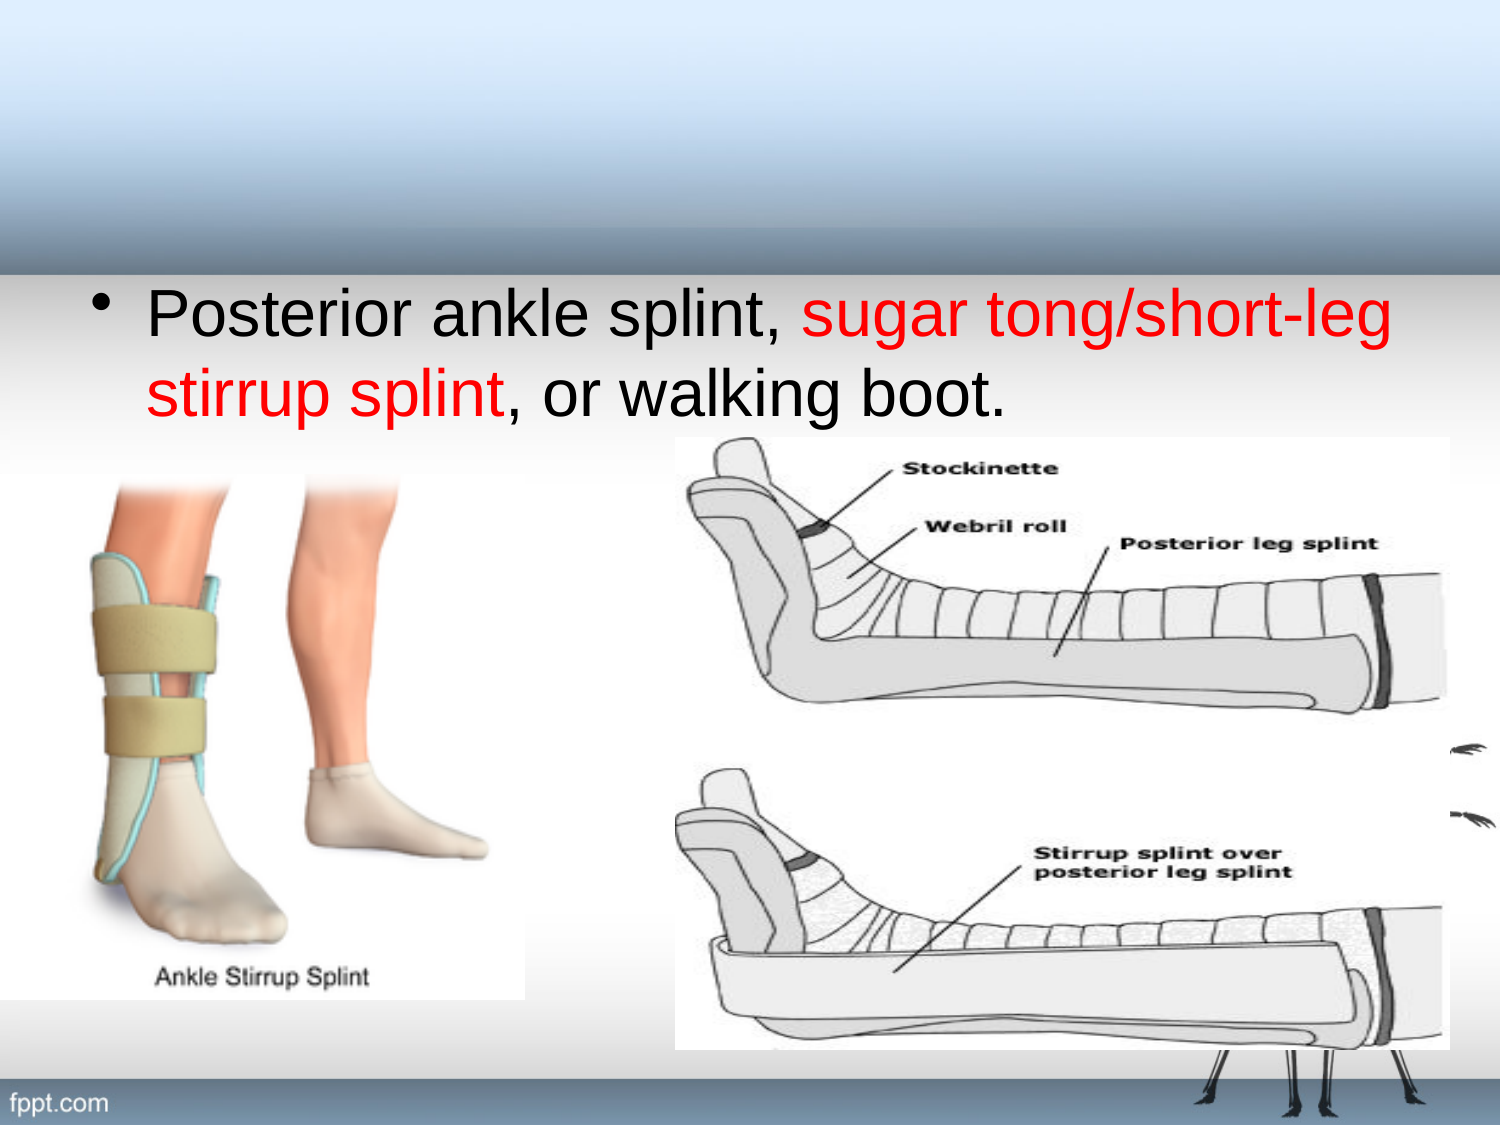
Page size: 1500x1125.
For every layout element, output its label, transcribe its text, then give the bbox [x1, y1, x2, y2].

picture [0, 0, 1500, 1125]
list Posterior ankle splint, sugar tong/short-leg stirrup splint, or walking boot. [75, 262, 1425, 1005]
